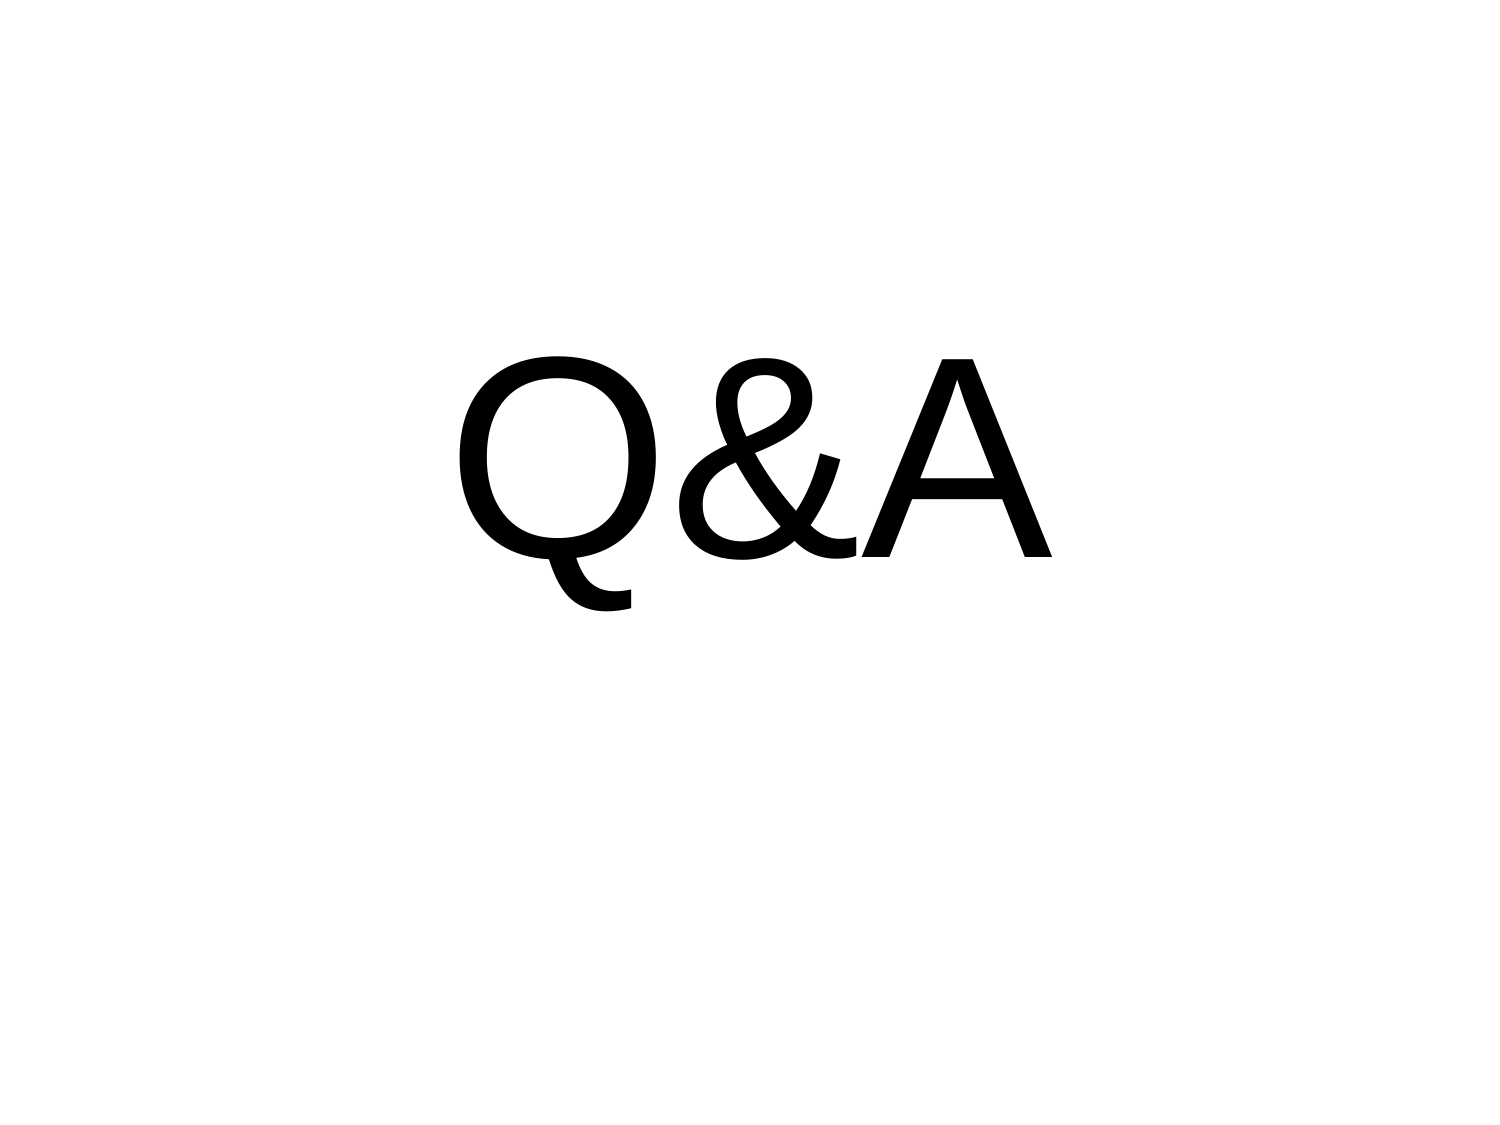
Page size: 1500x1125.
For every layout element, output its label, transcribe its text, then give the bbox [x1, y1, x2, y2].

list Q&A [75, 262, 1425, 1005]
